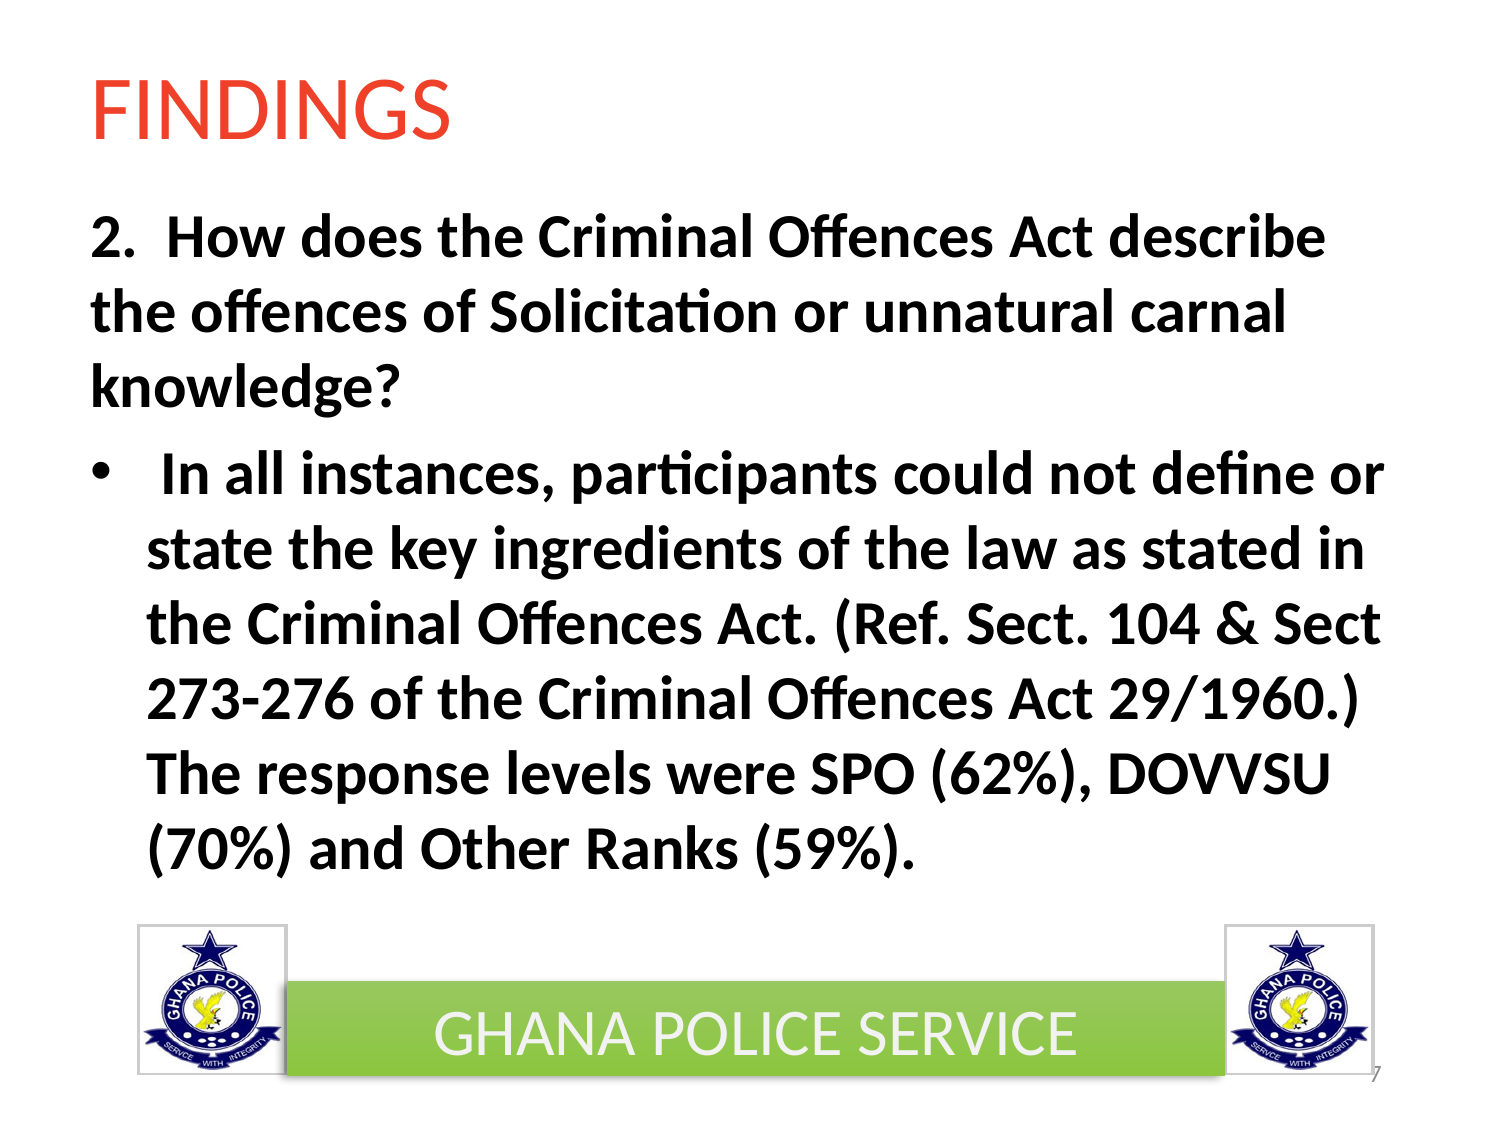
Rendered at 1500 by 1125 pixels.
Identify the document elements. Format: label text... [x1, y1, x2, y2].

picture [1224, 924, 1375, 1075]
picture [137, 924, 288, 1075]
slide_number 7 [1059, 1042, 1397, 1103]
text_box GHANA POLICE SERVICE [287, 981, 1225, 1076]
title FINDINGS [75, 45, 1425, 175]
list 2. How does the Criminal Offences Act describe the offences of Solicitation or unnatural carnal knowledge? In all instances, participants could not define or state the key ingredients of the law as stated in the Criminal Offences Act. (Ref. Sect. 104 & Sect 273-276 of the Criminal Offences Act 29/1960.) The response levels were SPO (62%), DOVVSU (70%) and Other Ranks (59%). [75, 187, 1425, 950]
